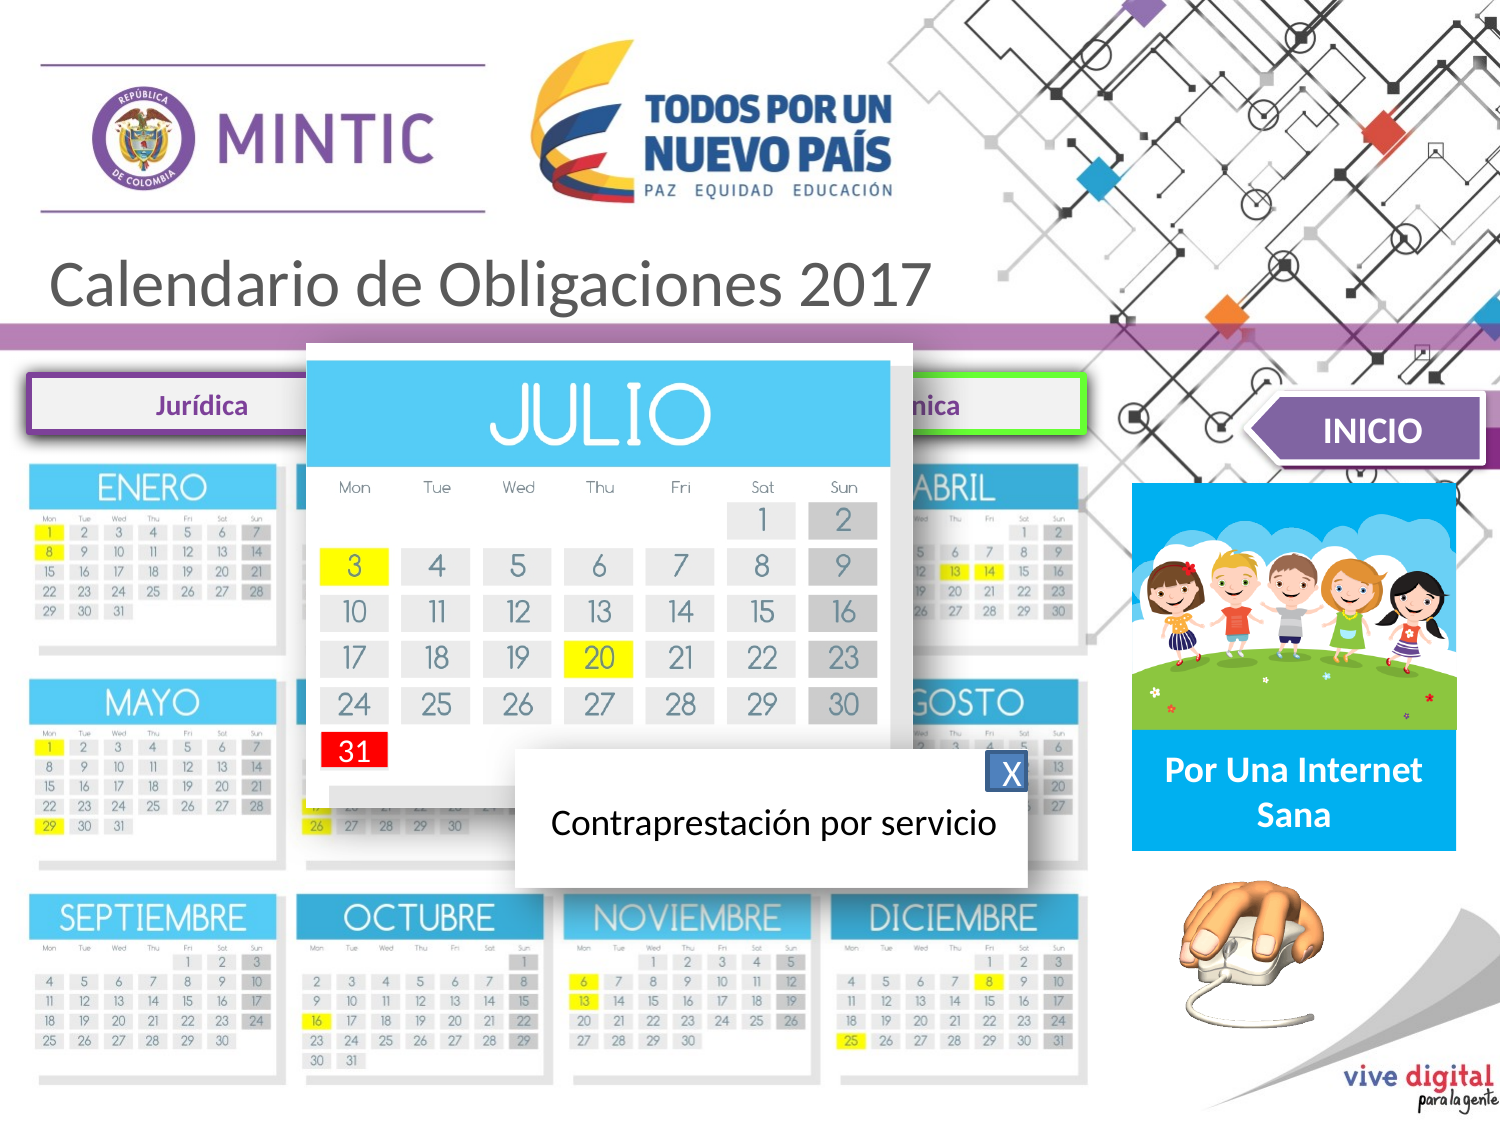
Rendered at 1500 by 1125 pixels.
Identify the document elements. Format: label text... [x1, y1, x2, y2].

text_box Técnica [959, 372, 1087, 435]
text_box INICIO [297, 372, 302, 435]
text_box INICIO [1243, 390, 1486, 466]
text_box Jurídica [26, 372, 290, 435]
picture [0, 0, 1500, 1125]
text_box 31 [939, 372, 952, 435]
text_box Calendario de Obligaciones 2017 [34, 232, 950, 328]
text_box [1130, 481, 1458, 515]
text_box Por Una Internet Sana [1130, 736, 1458, 853]
